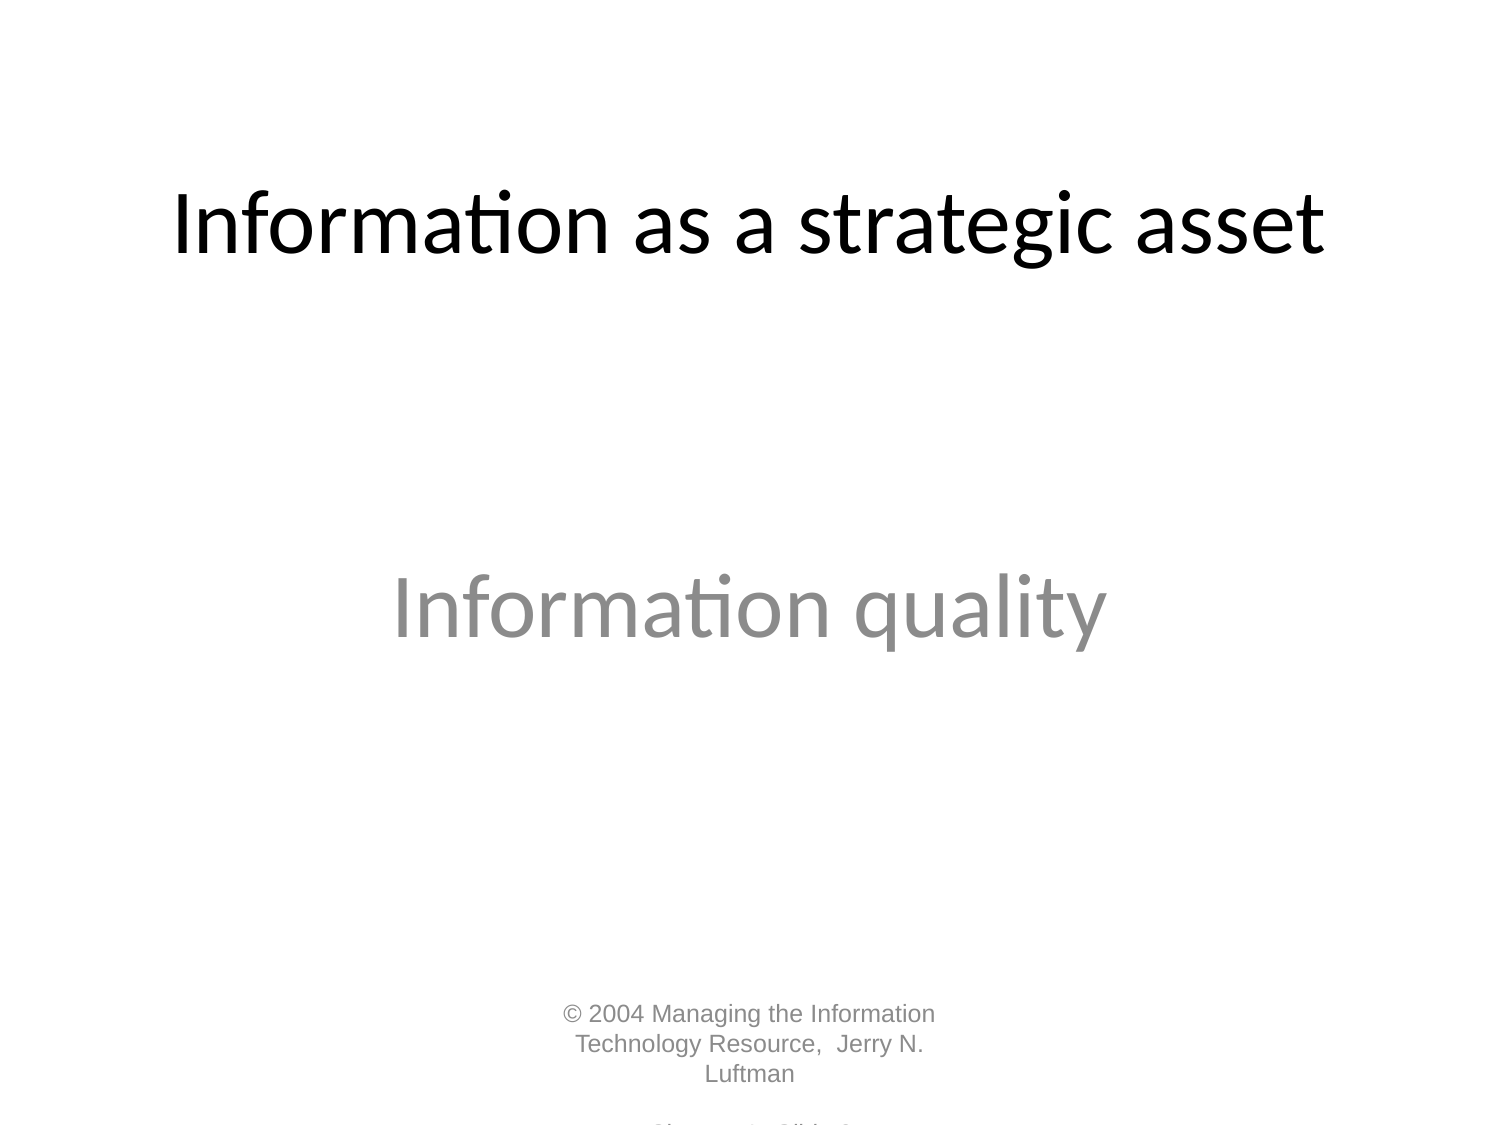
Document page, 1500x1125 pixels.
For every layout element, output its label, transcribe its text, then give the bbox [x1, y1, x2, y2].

footer © 2004 Managing the Information Technology Resource, Jerry N. Luftman Chapter 1- Slide 3 [512, 1042, 988, 1103]
subtitle Information quality [183, 538, 1317, 827]
title Information as a strategic asset [112, 66, 1388, 367]
